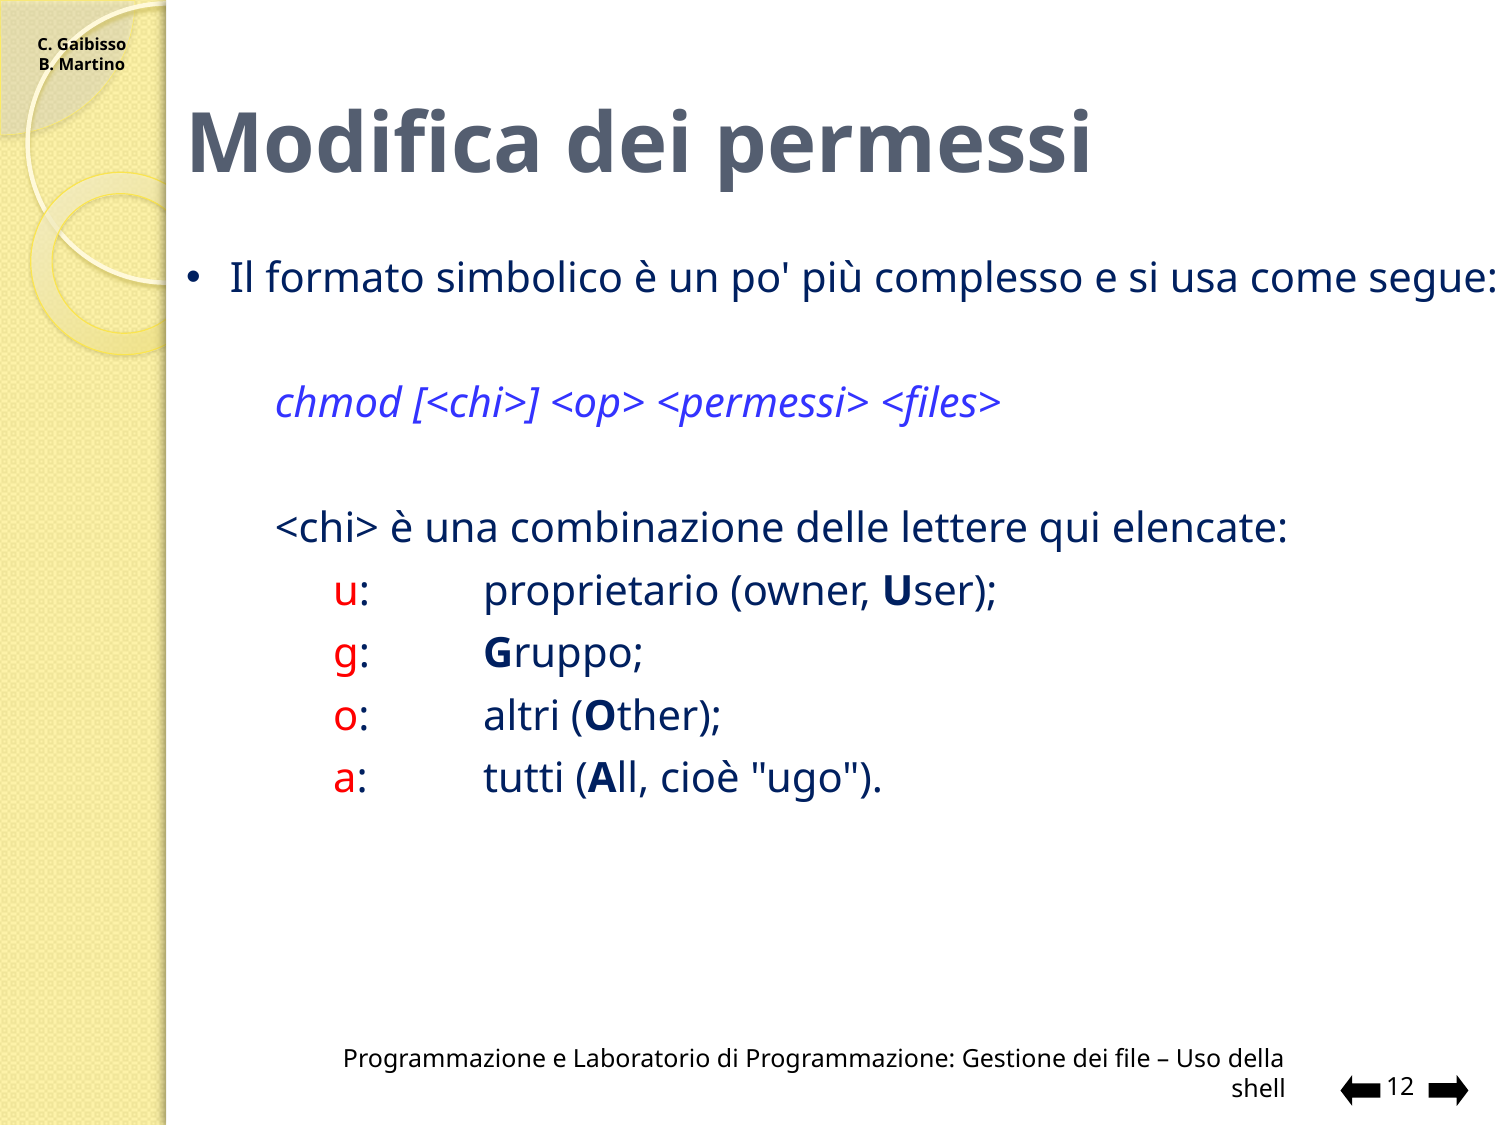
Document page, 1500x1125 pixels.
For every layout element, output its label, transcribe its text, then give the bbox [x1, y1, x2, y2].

slide_number 12 [1318, 1033, 1483, 1112]
title Modifica dei permessi [170, 54, 1128, 224]
list Il formato simbolico è un po' più complesso e si usa come segue: chmod [<chi>] <op> <permessi> <files> <chi> è una combinazione delle lettere qui elencate: u: proprietario (owner, User); g: Gruppo; o: altri (Other); a: tutti (All, cioè "ugo"). [171, 243, 1500, 890]
footer Programmazione e Laboratorio di Programmazione: Gestione dei file – Uso della shell [301, 1031, 1301, 1111]
